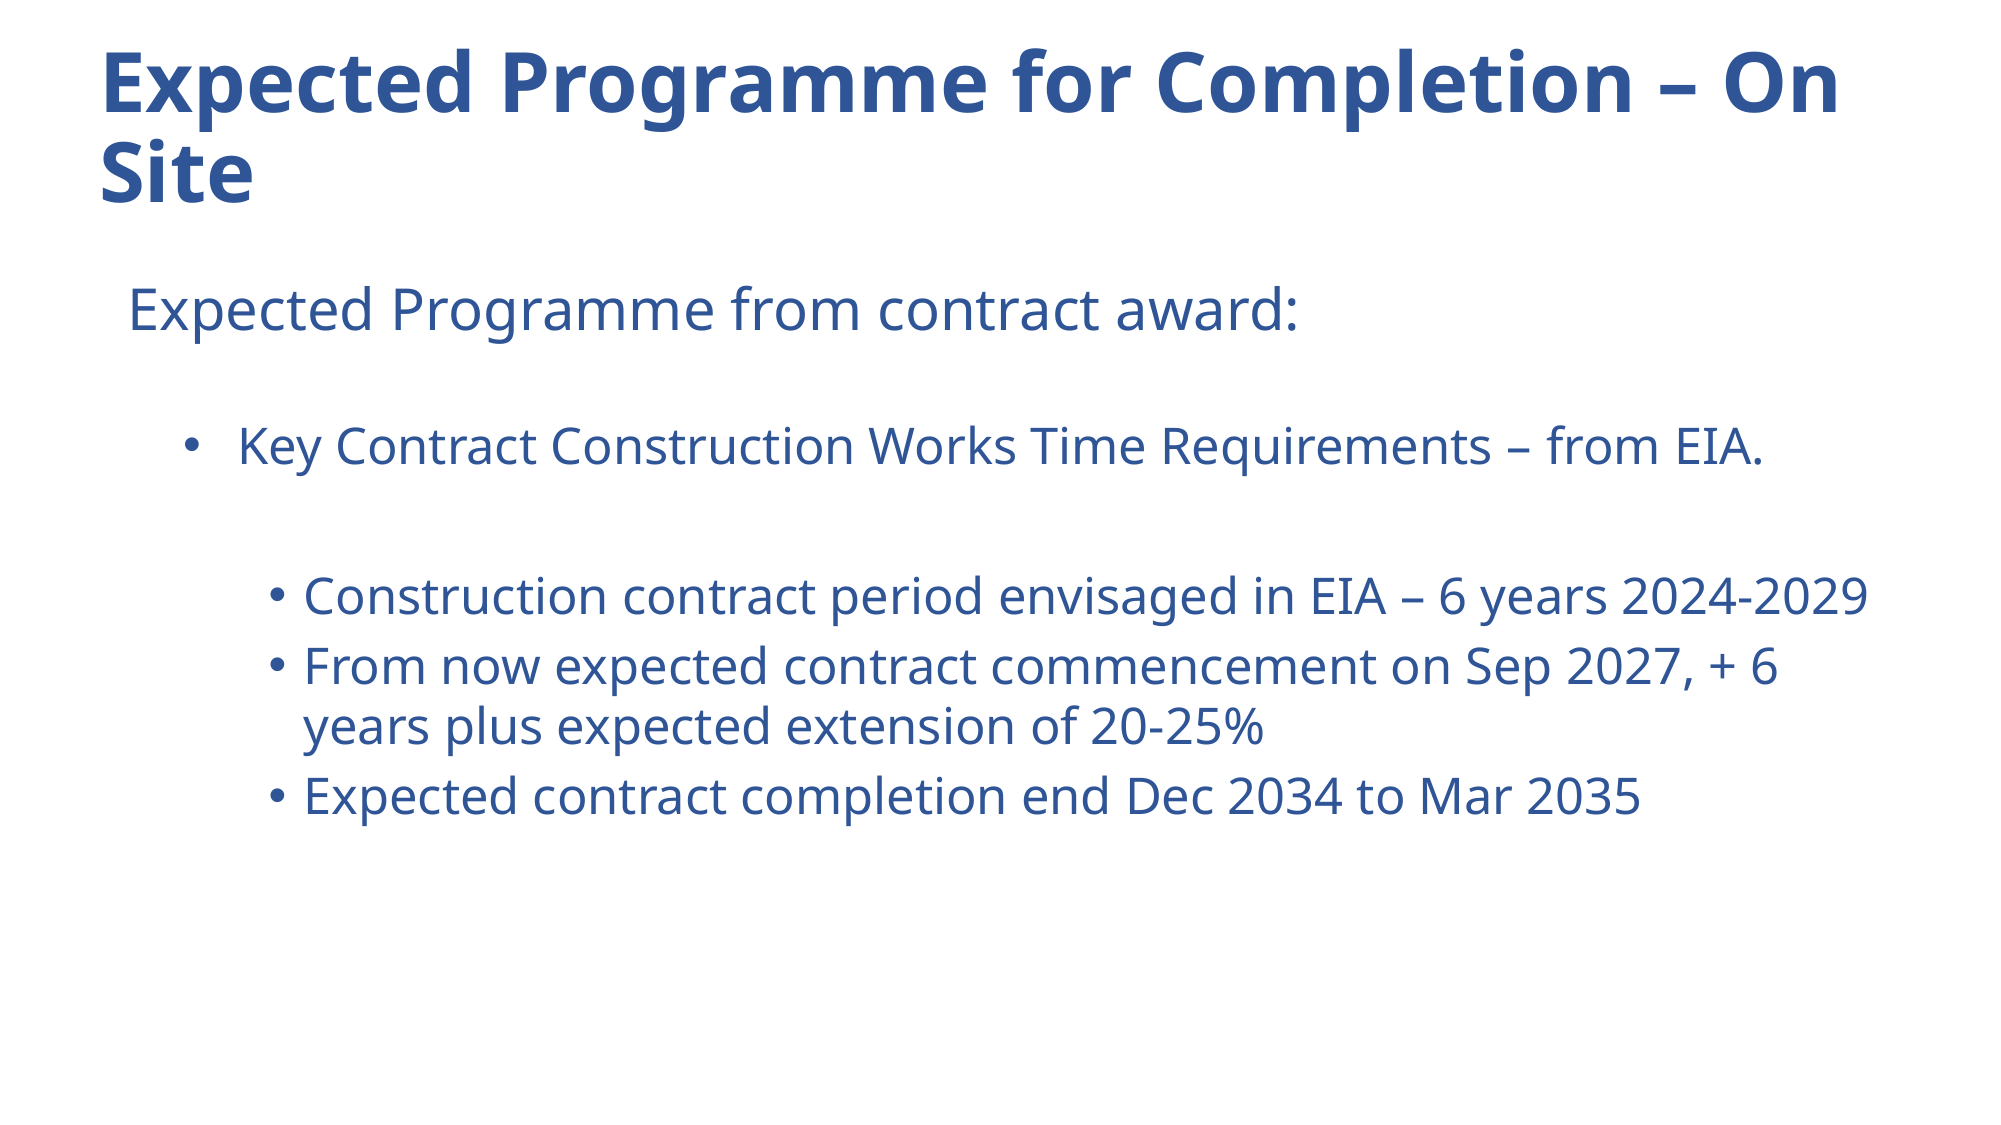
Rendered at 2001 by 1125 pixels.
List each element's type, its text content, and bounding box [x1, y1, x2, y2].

list Expected Programme from contract award: Key Contract Construction Works Time Requirements – from EIA. Construction contract period envisaged in EIA – 6 years 2024-2029 From now expected contract commencement on Sep 2027, + 6 years plus expected extension of 20-25% Expected contract completion end Dec 2034 to Mar 2035 [112, 278, 1888, 847]
title Expected Programme for Completion – On Site [84, 65, 1916, 196]
